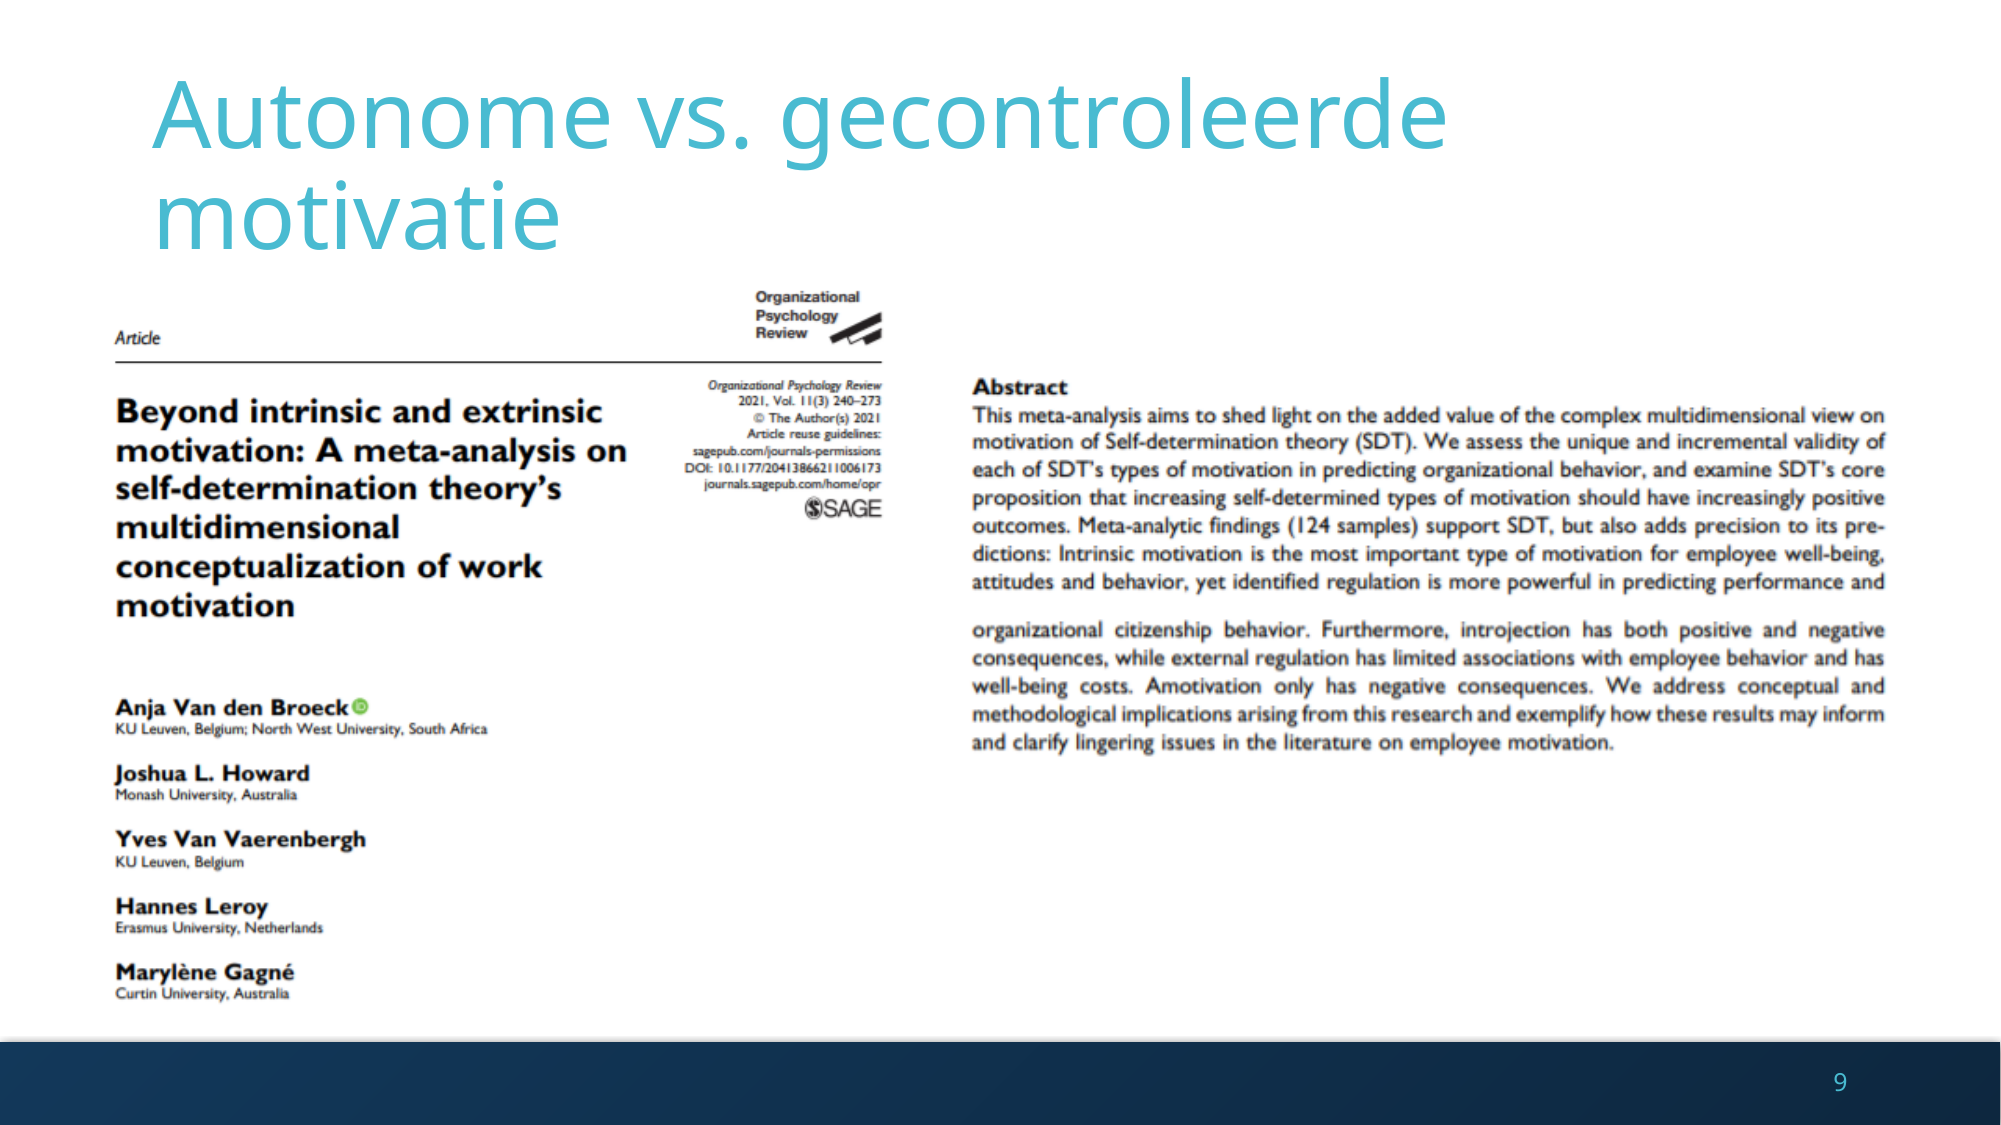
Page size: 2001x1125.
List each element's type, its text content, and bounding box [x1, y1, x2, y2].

title Autonome vs. gecontroleerde motivatie [137, 59, 1863, 278]
slide_number 9 [1412, 1054, 1863, 1114]
picture [67, 260, 921, 1014]
picture [954, 365, 1908, 768]
